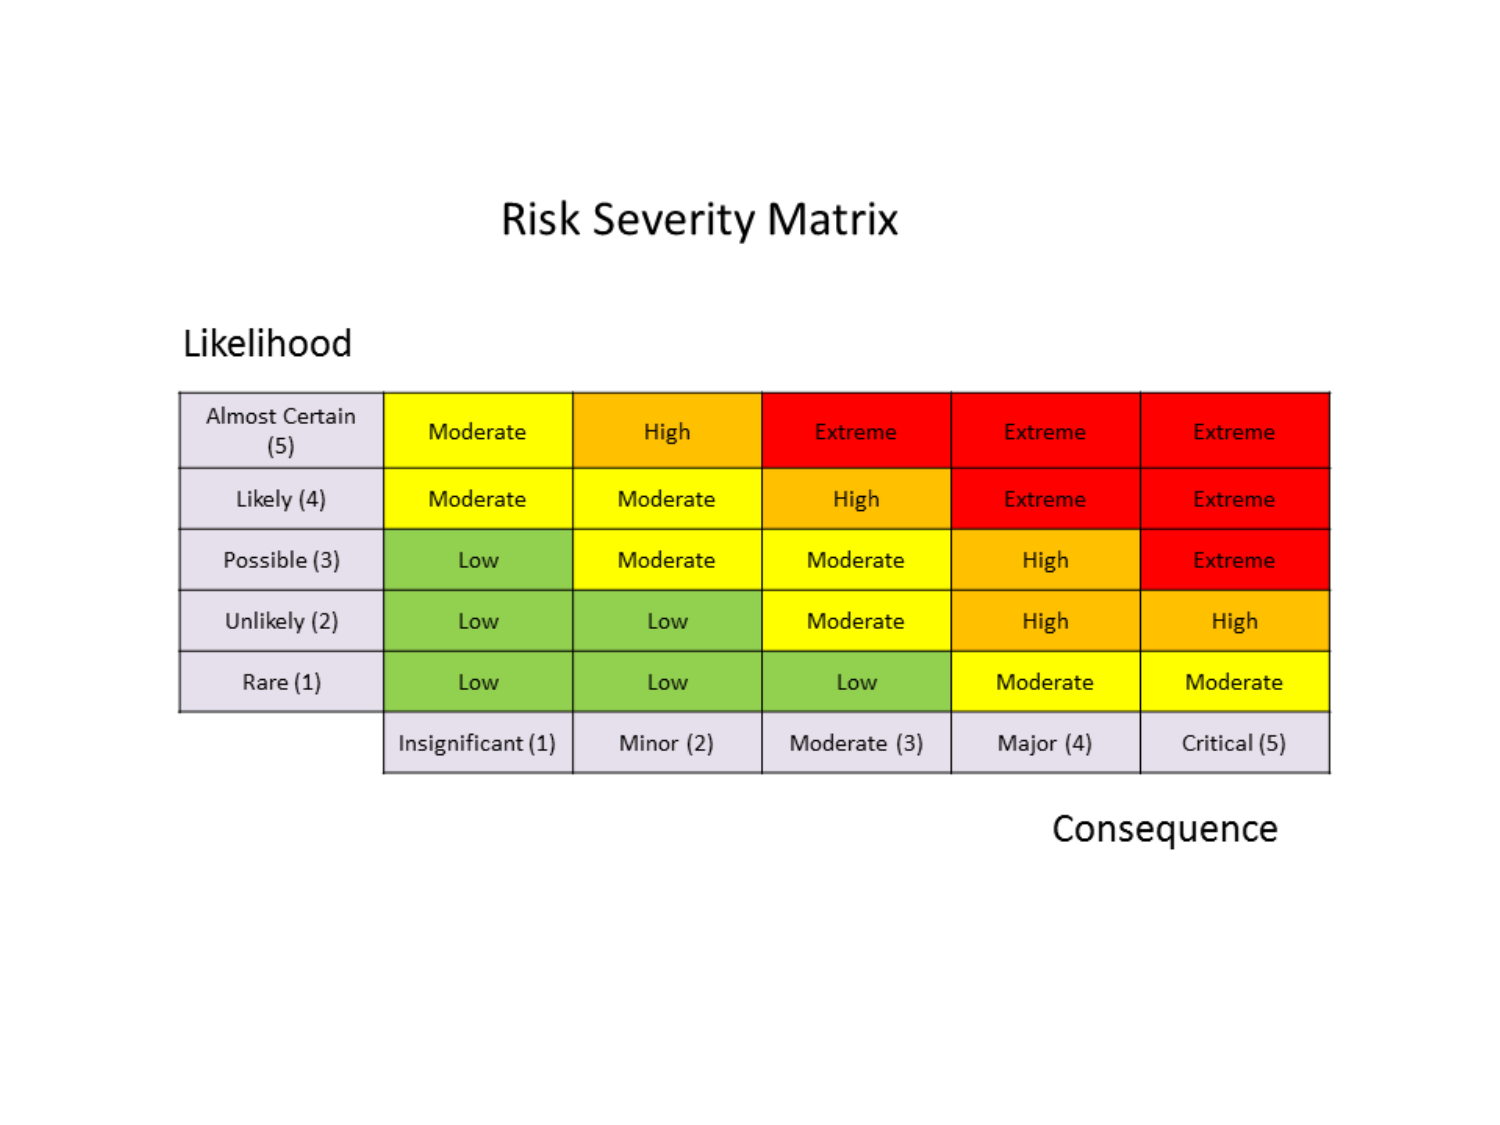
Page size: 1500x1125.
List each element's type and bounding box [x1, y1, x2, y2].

picture [147, 172, 1362, 870]
